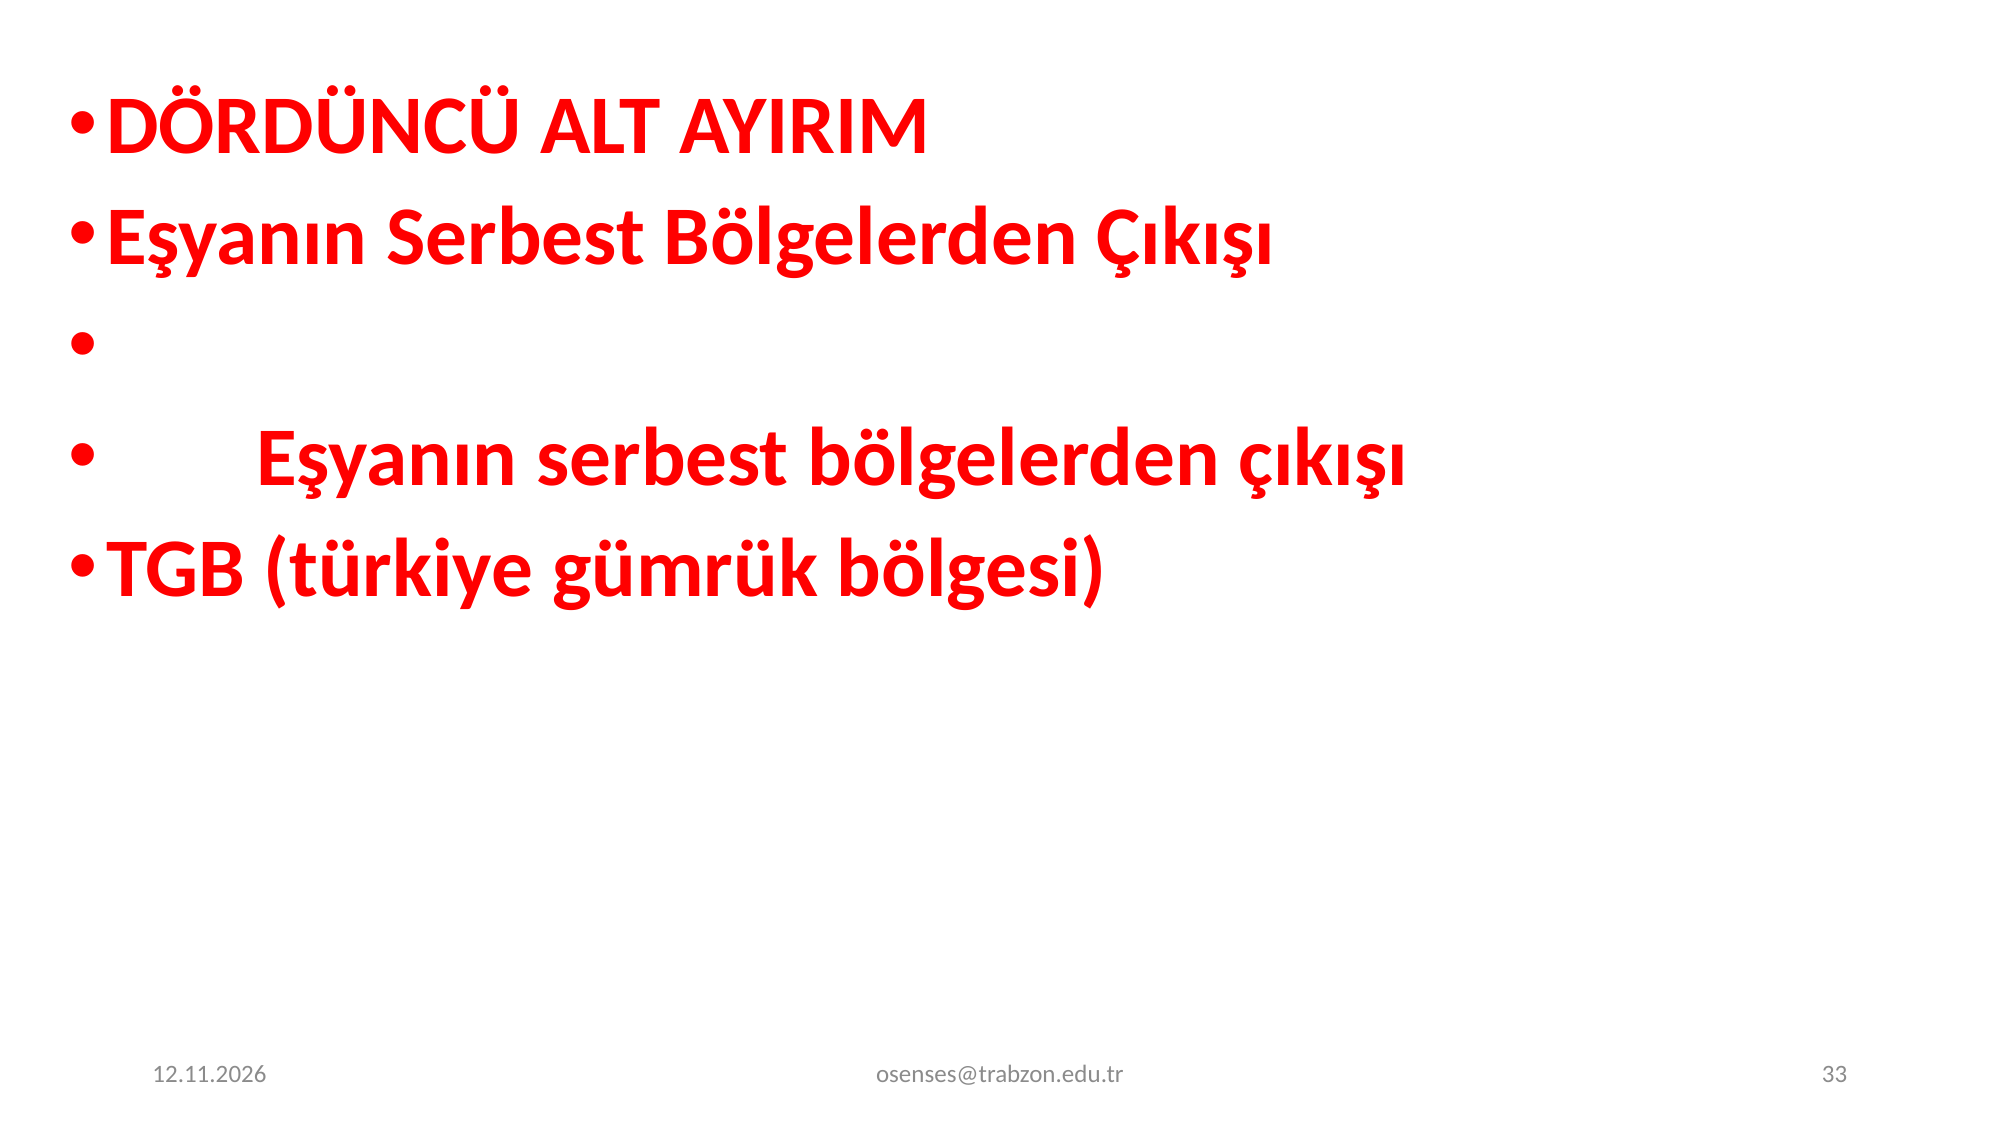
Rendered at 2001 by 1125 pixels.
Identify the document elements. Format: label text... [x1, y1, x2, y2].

footer osenses@trabzon.edu.tr [662, 1042, 1338, 1103]
slide_number 33 [1412, 1042, 1863, 1103]
list DÖRDÜNCÜ ALT AYIRIM Eşyanın Serbest Bölgelerden Çıkışı Eşyanın serbest bölgelerden çıkışı TGB (türkiye gümrük bölgesi) [53, 73, 1863, 1014]
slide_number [137, 1042, 588, 1103]
